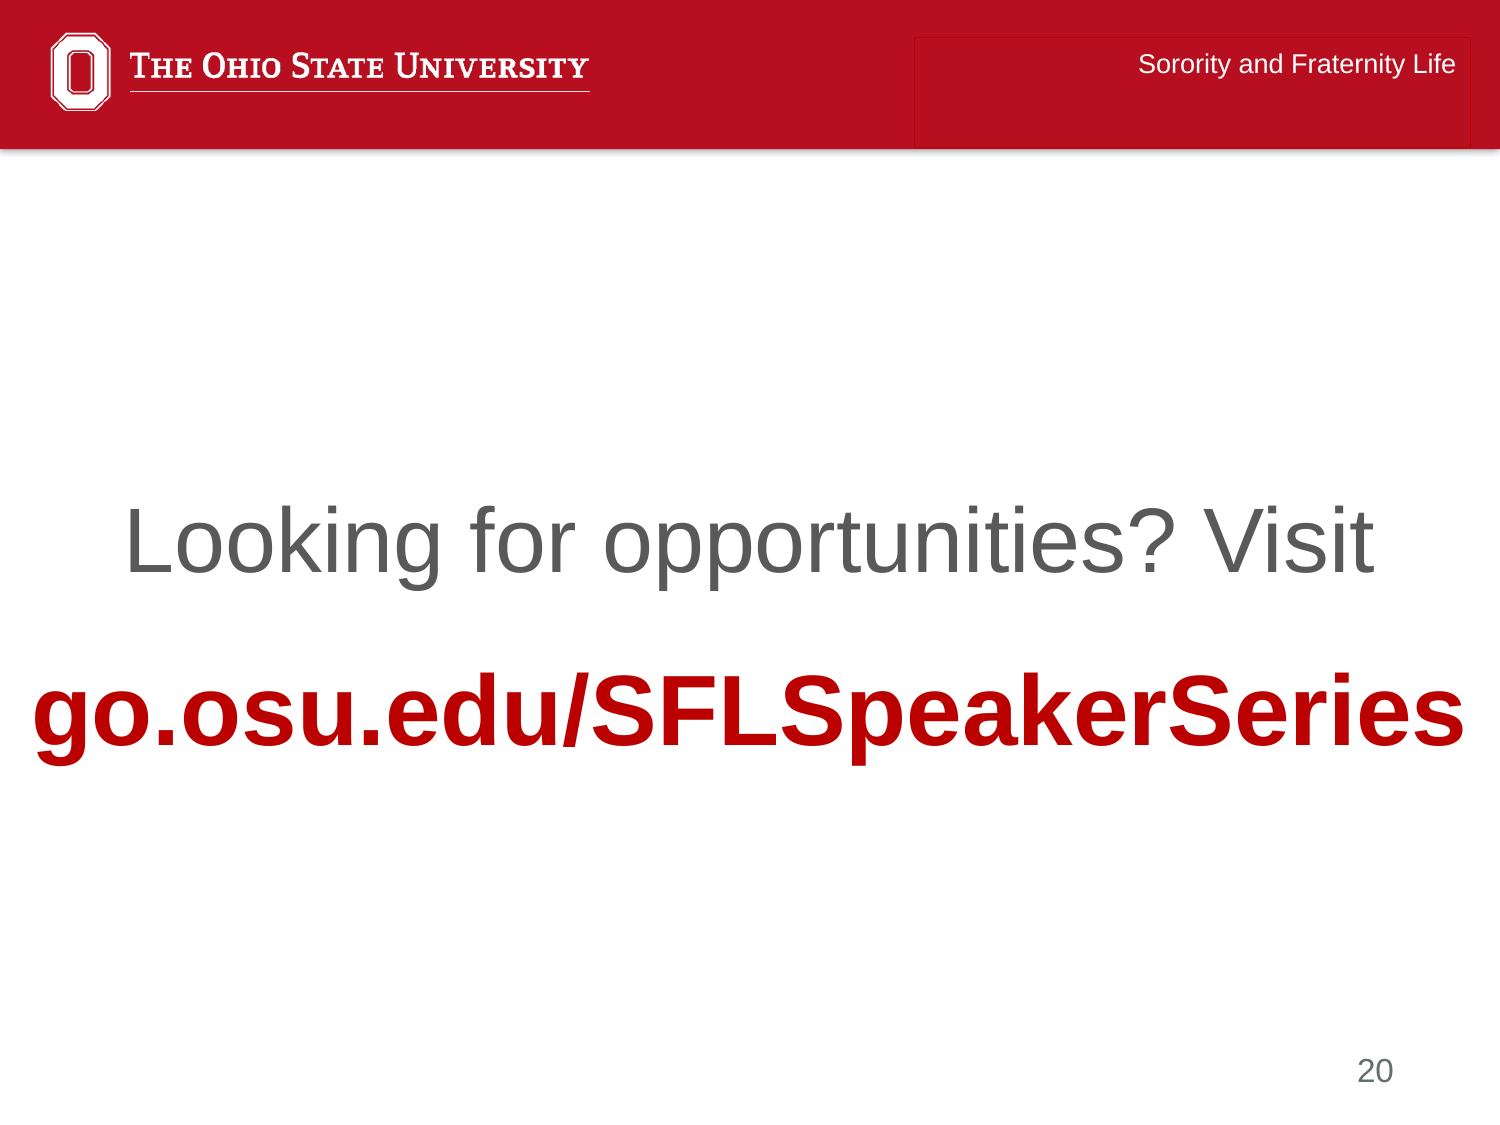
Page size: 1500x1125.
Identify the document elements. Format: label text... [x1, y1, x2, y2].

picture [50, 32, 590, 111]
list Sorority and Fraternity Life [914, 37, 1471, 148]
list Looking for opportunities? Visit go.osu.edu/SFLSpeakerSeries [0, 408, 1500, 803]
